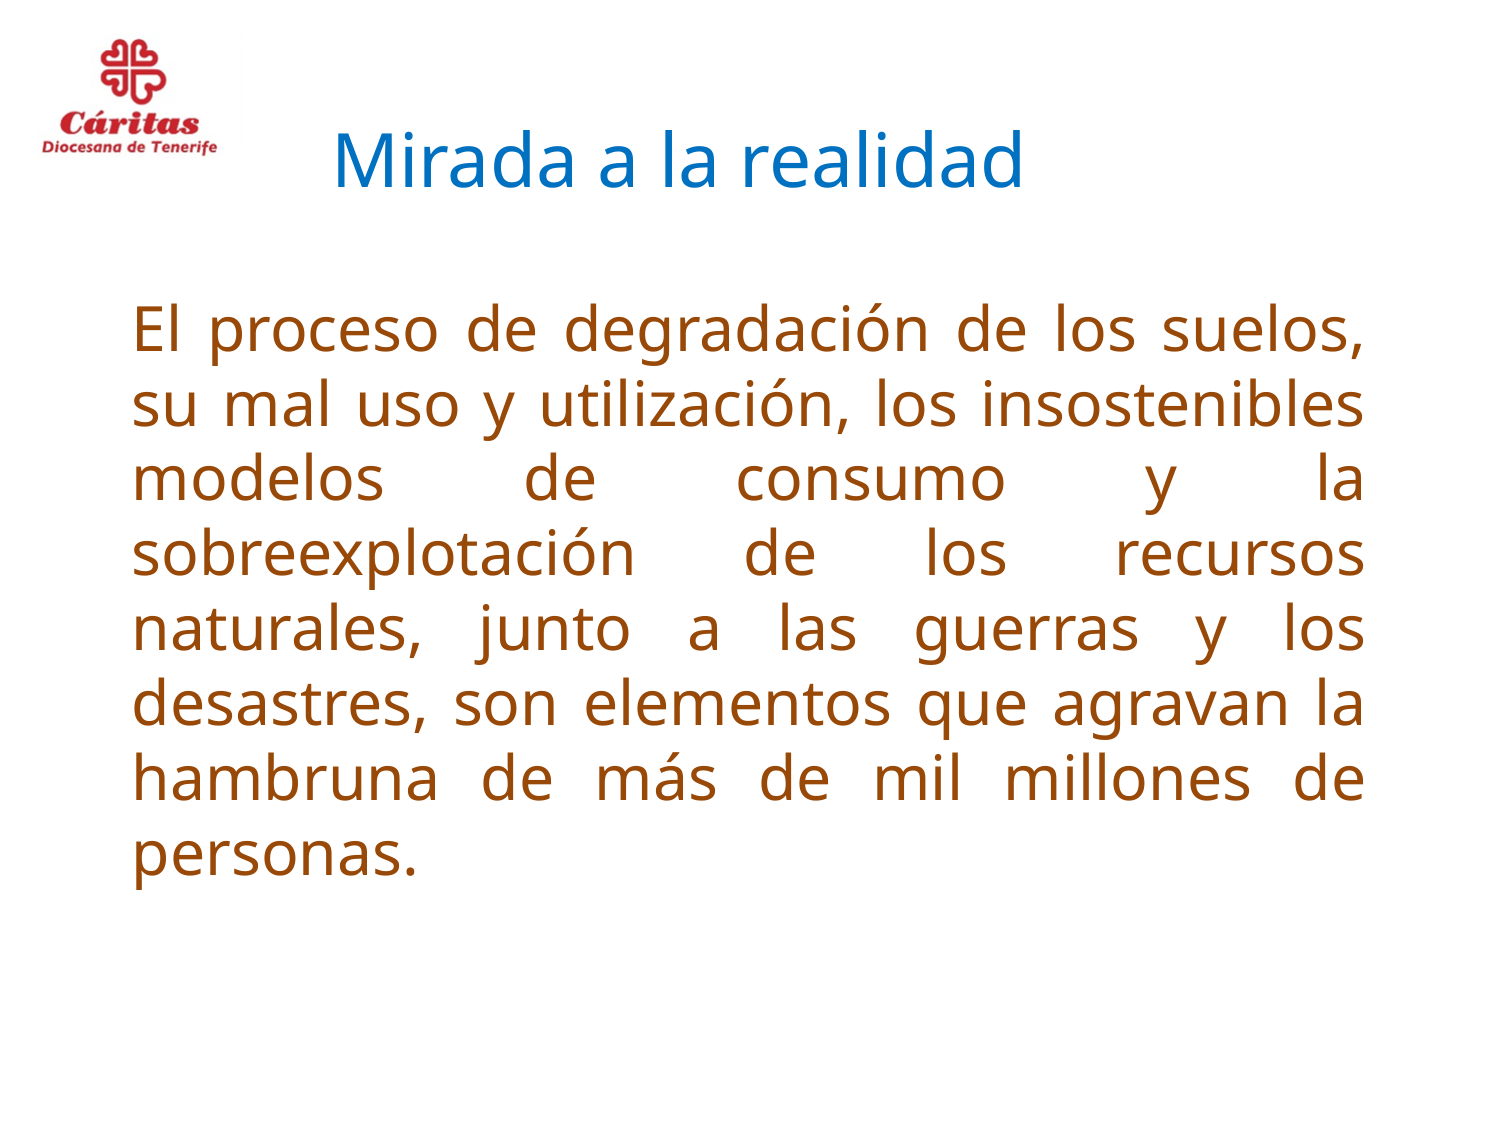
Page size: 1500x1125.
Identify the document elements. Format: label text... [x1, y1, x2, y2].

text_box El proceso de degradación de los suelos, su mal uso y utilización, los insostenibles modelos de consumo y la sobreexplotación de los recursos naturales, junto a las guerras y los desastres, son elementos que agravan la hambruna de más de mil millones de personas. [117, 281, 1383, 896]
picture [20, 18, 243, 174]
text_box Mirada a la realidad [316, 105, 1172, 211]
